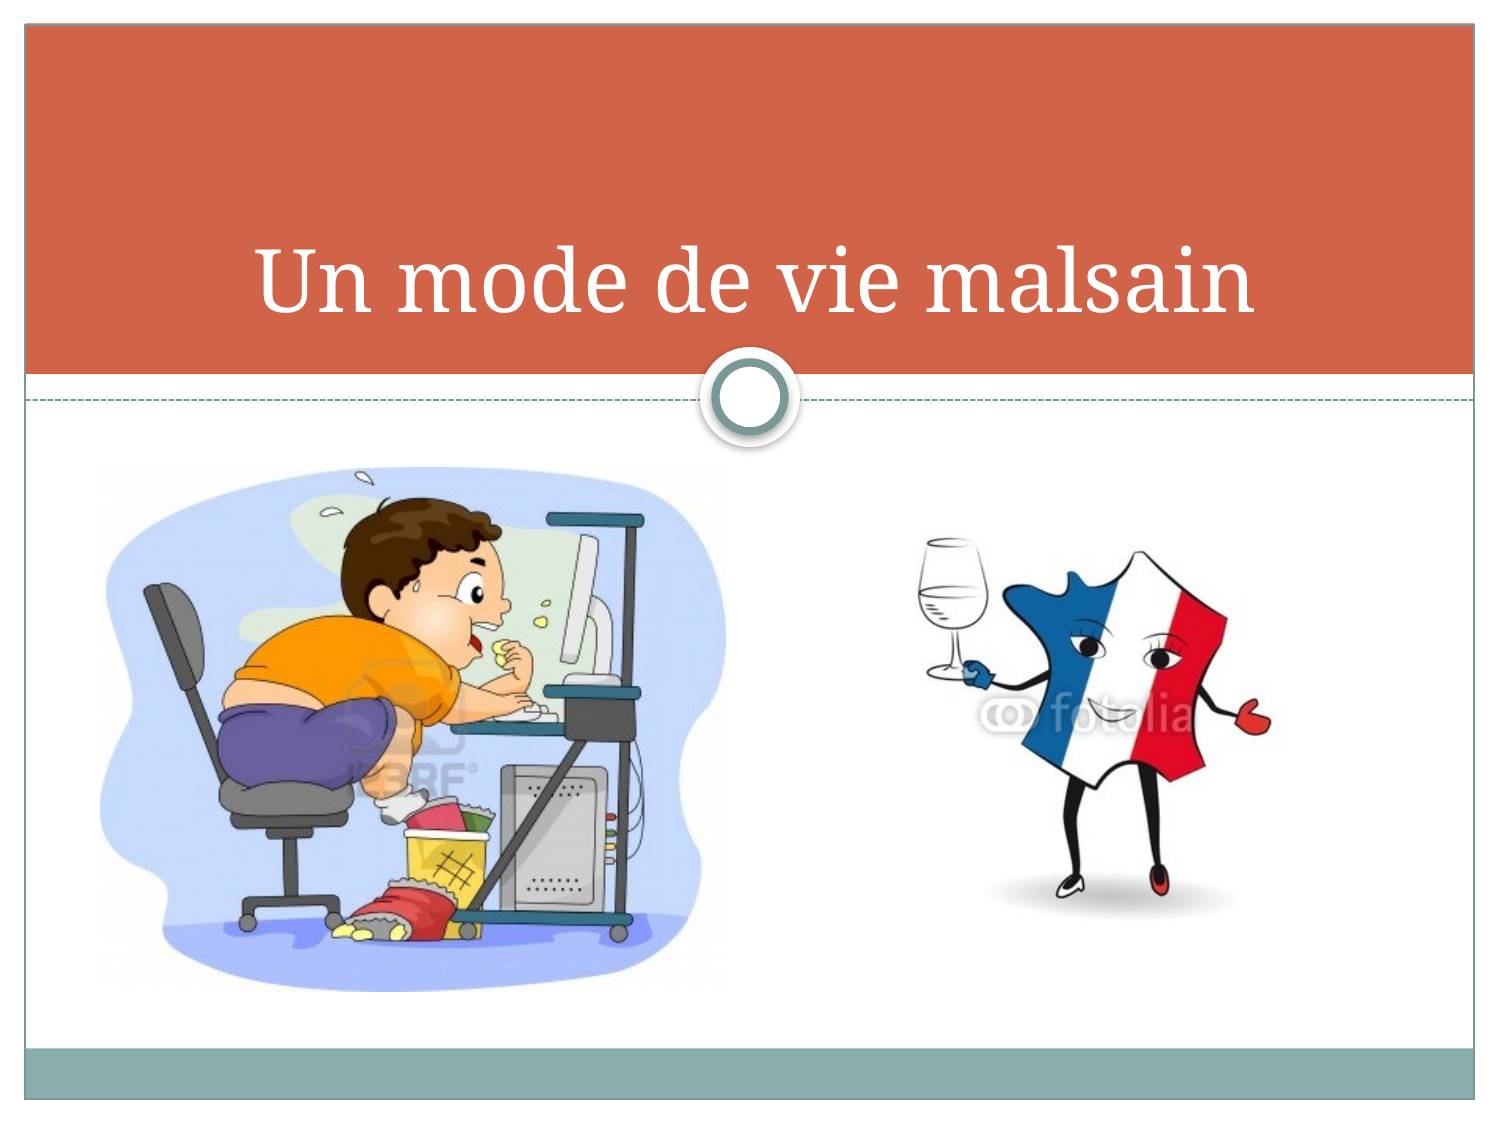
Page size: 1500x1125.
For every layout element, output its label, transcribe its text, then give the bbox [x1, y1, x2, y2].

picture [100, 467, 726, 992]
title Un mode de vie malsain [118, 87, 1394, 338]
picture [820, 492, 1351, 937]
